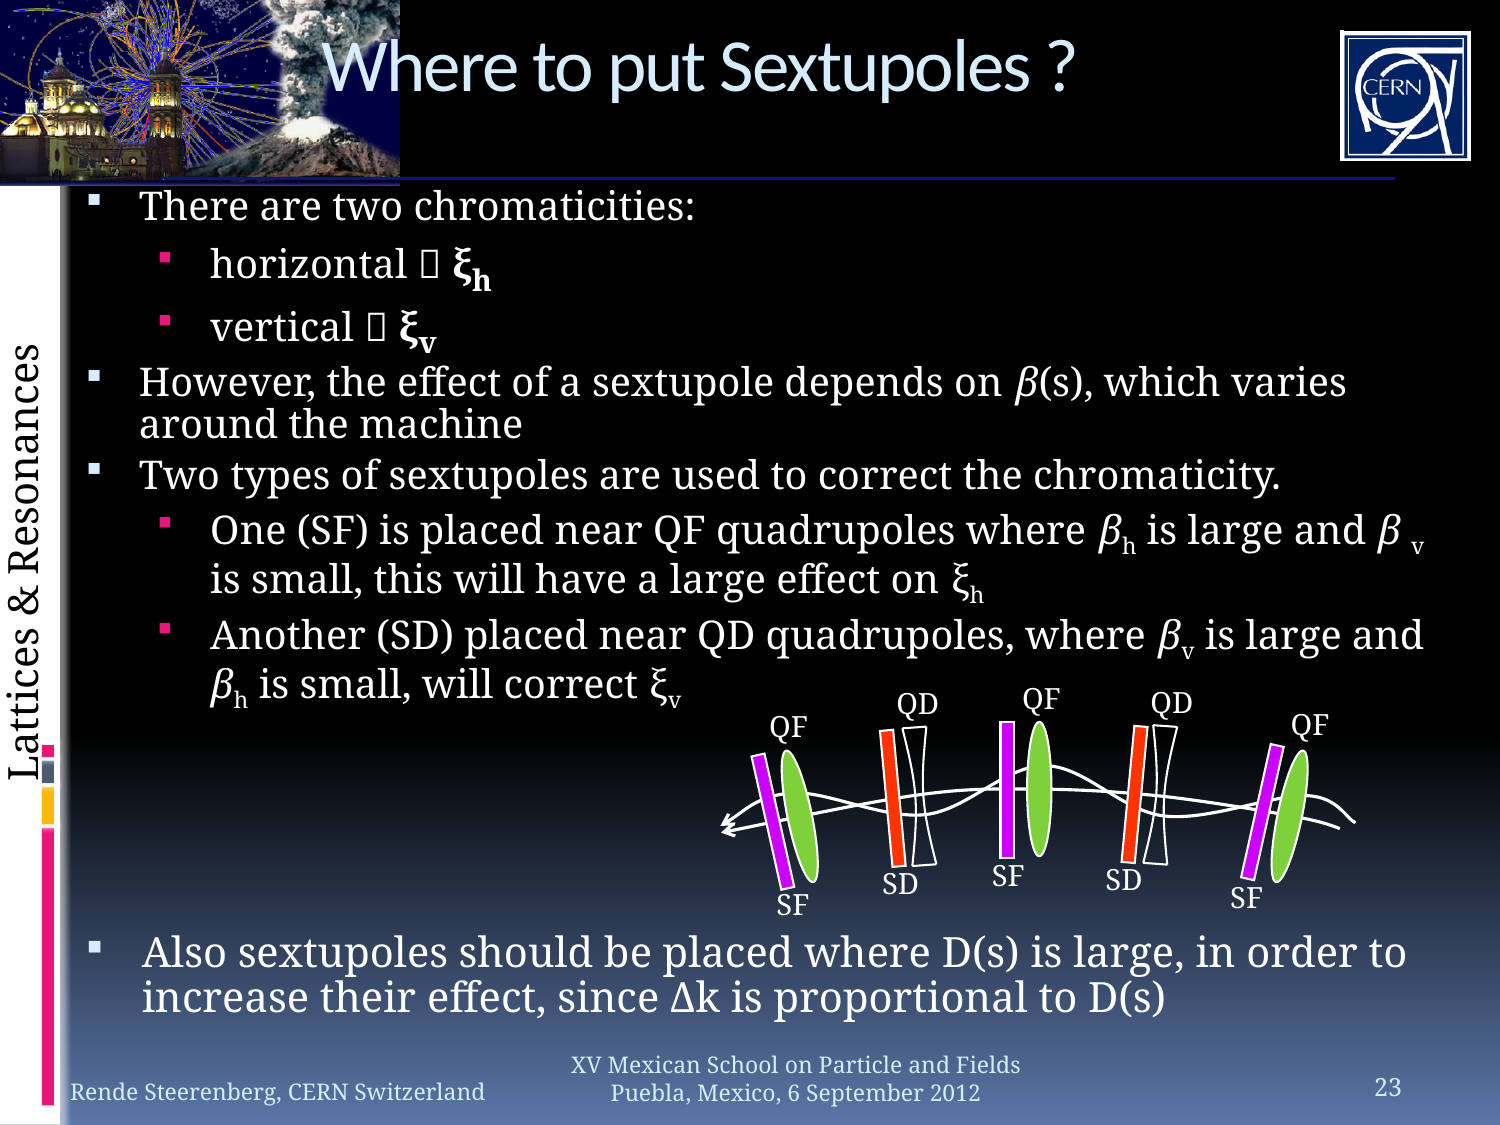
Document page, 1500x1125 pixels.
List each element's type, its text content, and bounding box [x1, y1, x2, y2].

slide_number 23 [1359, 1052, 1488, 1113]
picture [0, 0, 400, 187]
text_box Also sextupoles should be placed where D(s) is large, in order to increase their effect, since Δk is proportional to D(s) [70, 924, 1456, 1050]
footer Rende Steerenberg, CERN Switzerland [55, 1052, 514, 1113]
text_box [720, 672, 1356, 934]
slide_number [549, 1053, 1043, 1114]
title Where to put Sextupoles ? [409, 8, 1371, 159]
text_box Lattices & Resonances [0, 196, 55, 1125]
picture [1340, 30, 1471, 162]
list There are two chromaticities: horizontal  ξh vertical  ξv However, the effect of a sextupole depends on β(s), which varies around the machine Two types of sextupoles are used to correct the chromaticity. One (SF) is placed near QF quadrupoles where βh is large and β v is small, this will have a large effect on ξh Another (SD) placed near QD quadrupoles, where βv is large and βh is small, will correct ξv [70, 178, 1456, 718]
